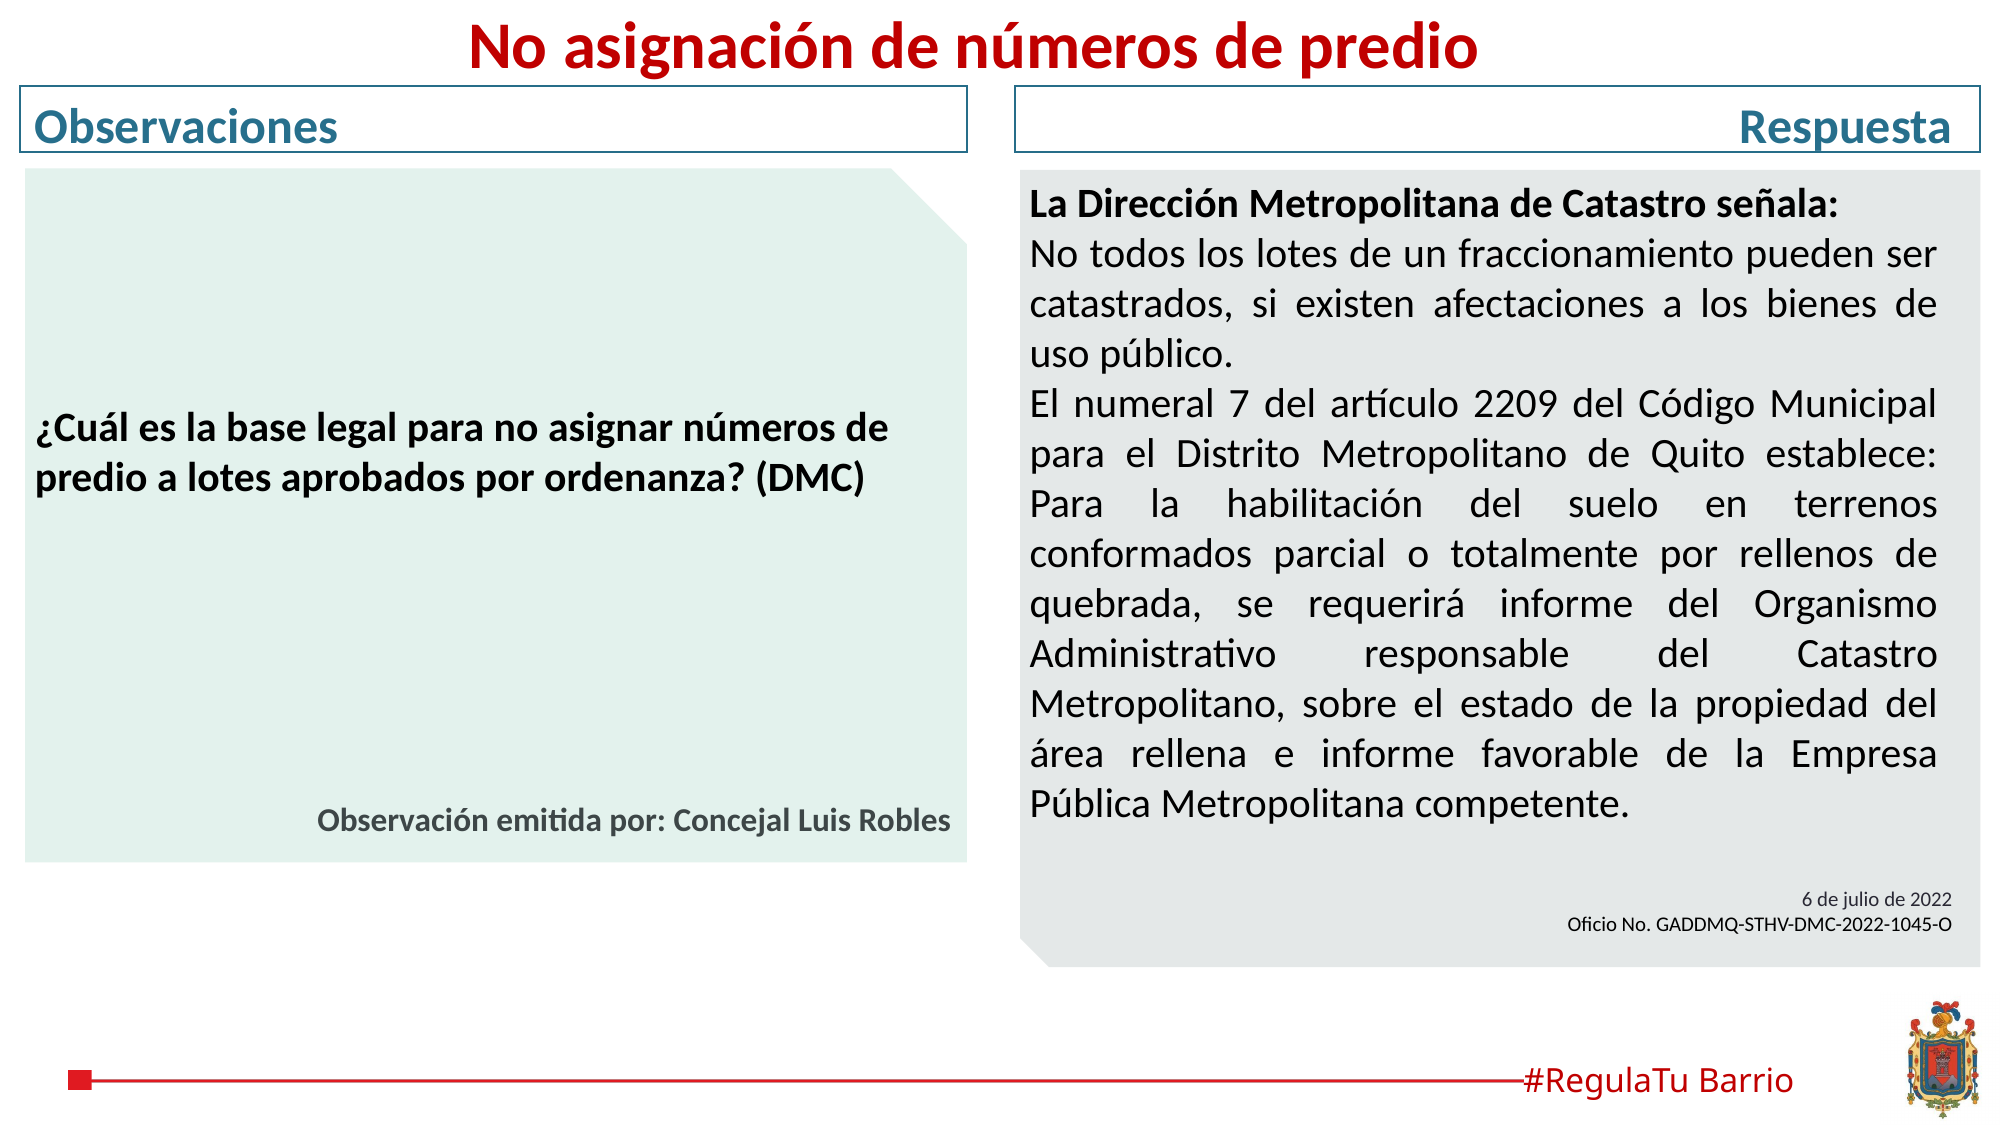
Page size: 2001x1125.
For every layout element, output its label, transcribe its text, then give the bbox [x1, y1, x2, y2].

picture [68, 1069, 1524, 1125]
text_box Respuesta [1356, 153, 1967, 162]
text_box Observaciones [19, 153, 631, 162]
text_box No asignación de números de predio [68, 0, 1881, 89]
text_box #RegulaTu Barrio [479, 1063, 1880, 1100]
text_box [24, 242, 968, 864]
text_box [19, 85, 968, 153]
text_box [1014, 85, 1981, 153]
text_box [1019, 168, 1982, 969]
picture [1880, 992, 2001, 1125]
text_box La Dirección Metropolitana de Catastro señala: No todos los lotes de un fraccionamiento pueden ser catastrados, si existen afectaciones a los bienes de uso público. El numeral 7 del artículo 2209 del Código Municipal para el Distrito Metropolitano de Quito establece: Para la habilitación del suelo en terrenos conformados parcial o totalmente por rellenos de quebrada, se requerirá informe del Organismo Administrativo responsable del Catastro Metropolitano, sobre el estado de la propiedad del área rellena e informe favorable de la Empresa Pública Metropolitana competente. [1014, 168, 1954, 894]
text_box ¿Cuál es la base legal para no asignar números de predio a lotes aprobados por ordenanza? (DMC) Observación emitida por: Concejal Luis Robles [19, 162, 967, 847]
text_box 6 de julio de 2022 Oficio No. GADDMQ-STHV-DMC-2022-1045-O [1534, 878, 1967, 943]
